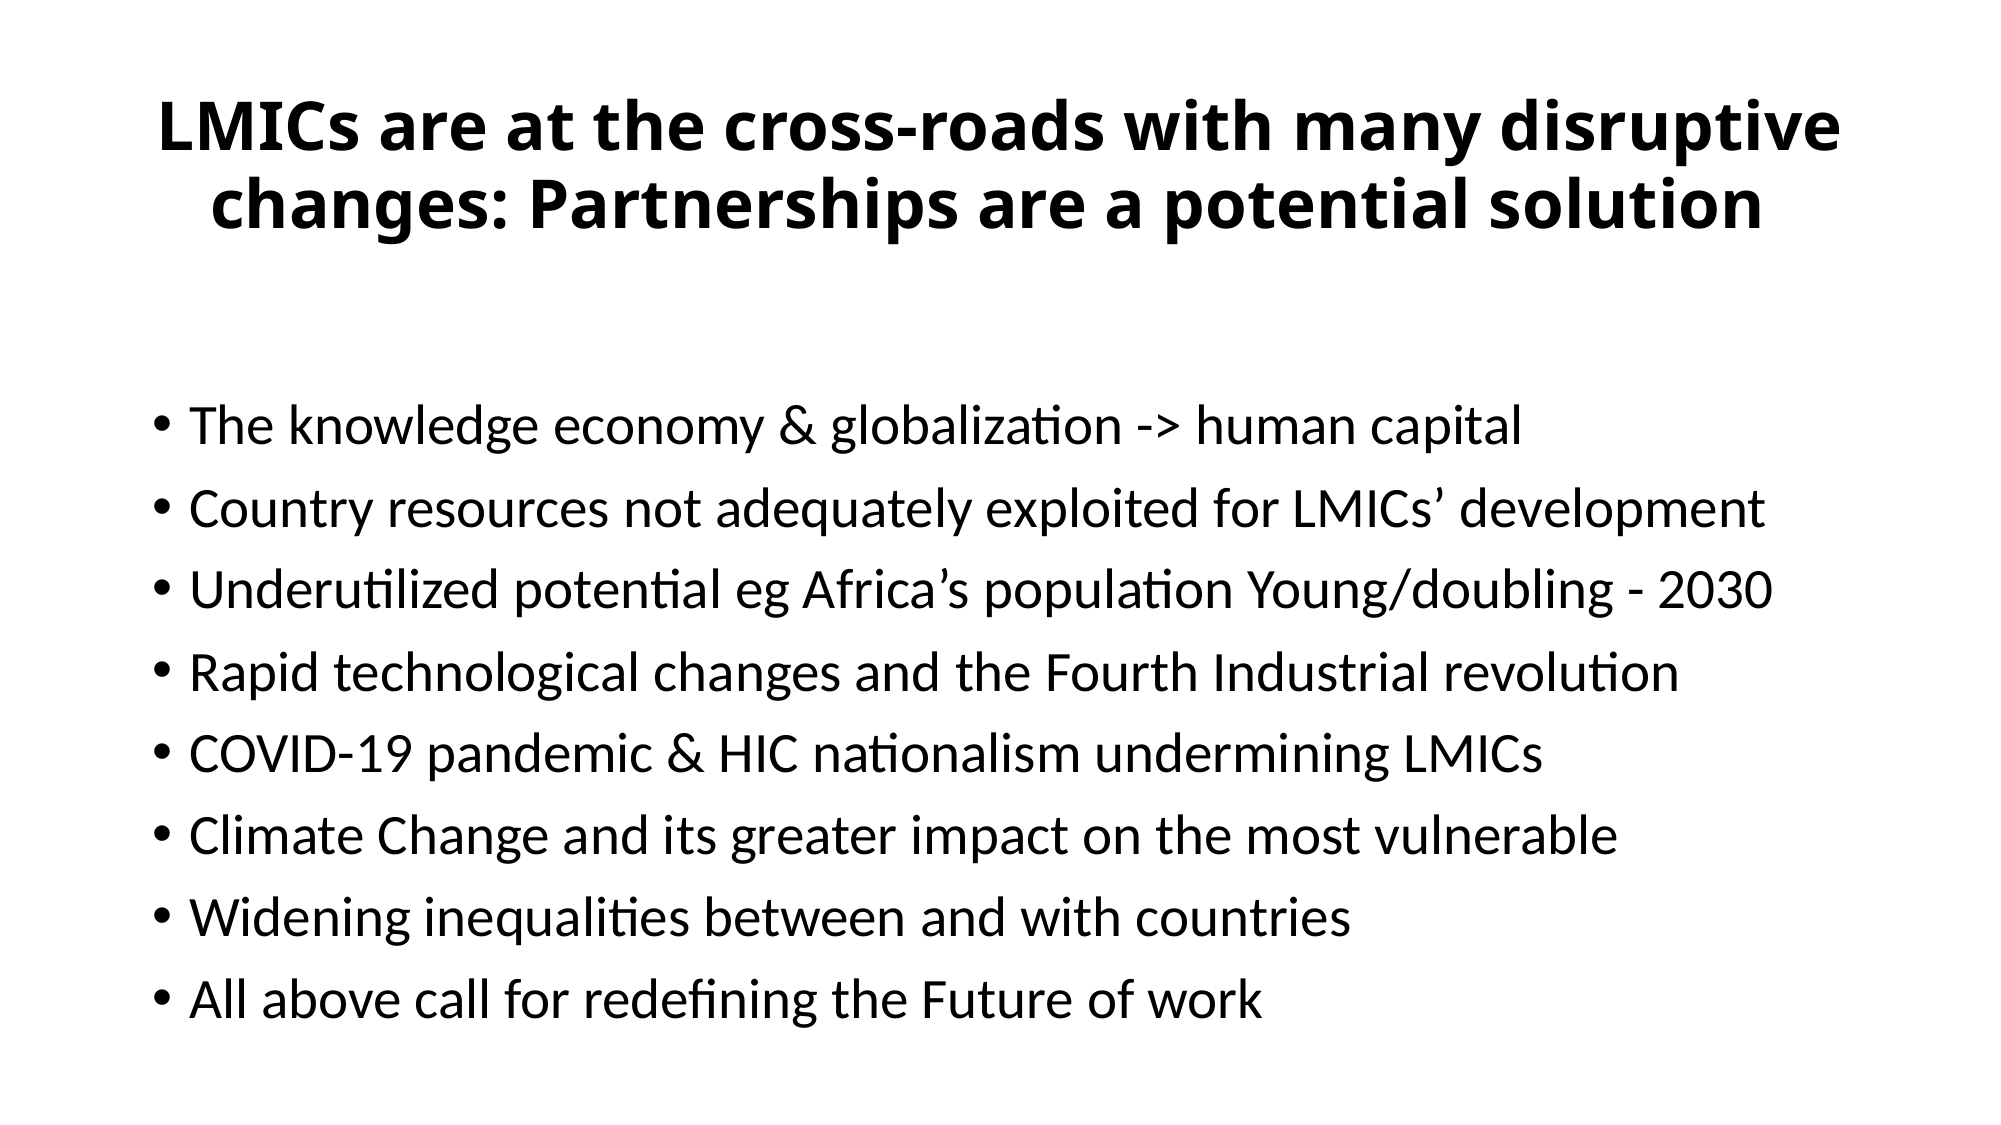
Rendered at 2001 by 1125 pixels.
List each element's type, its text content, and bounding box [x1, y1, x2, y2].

title LMICs are at the cross-roads with many disruptive changes: Partnerships are a potential solution [137, 59, 1863, 278]
list The knowledge economy & globalization -> human capital Country resources not adequately exploited for LMICs’ development Underutilized potential eg Africa’s population Young/doubling - 2030 Rapid technological changes and the Fourth Industrial revolution COVID-19 pandemic & HIC nationalism undermining LMICs Climate Change and its greater impact on the most vulnerable Widening inequalities between and with countries All above call for redefining the Future of work [137, 299, 1863, 1042]
